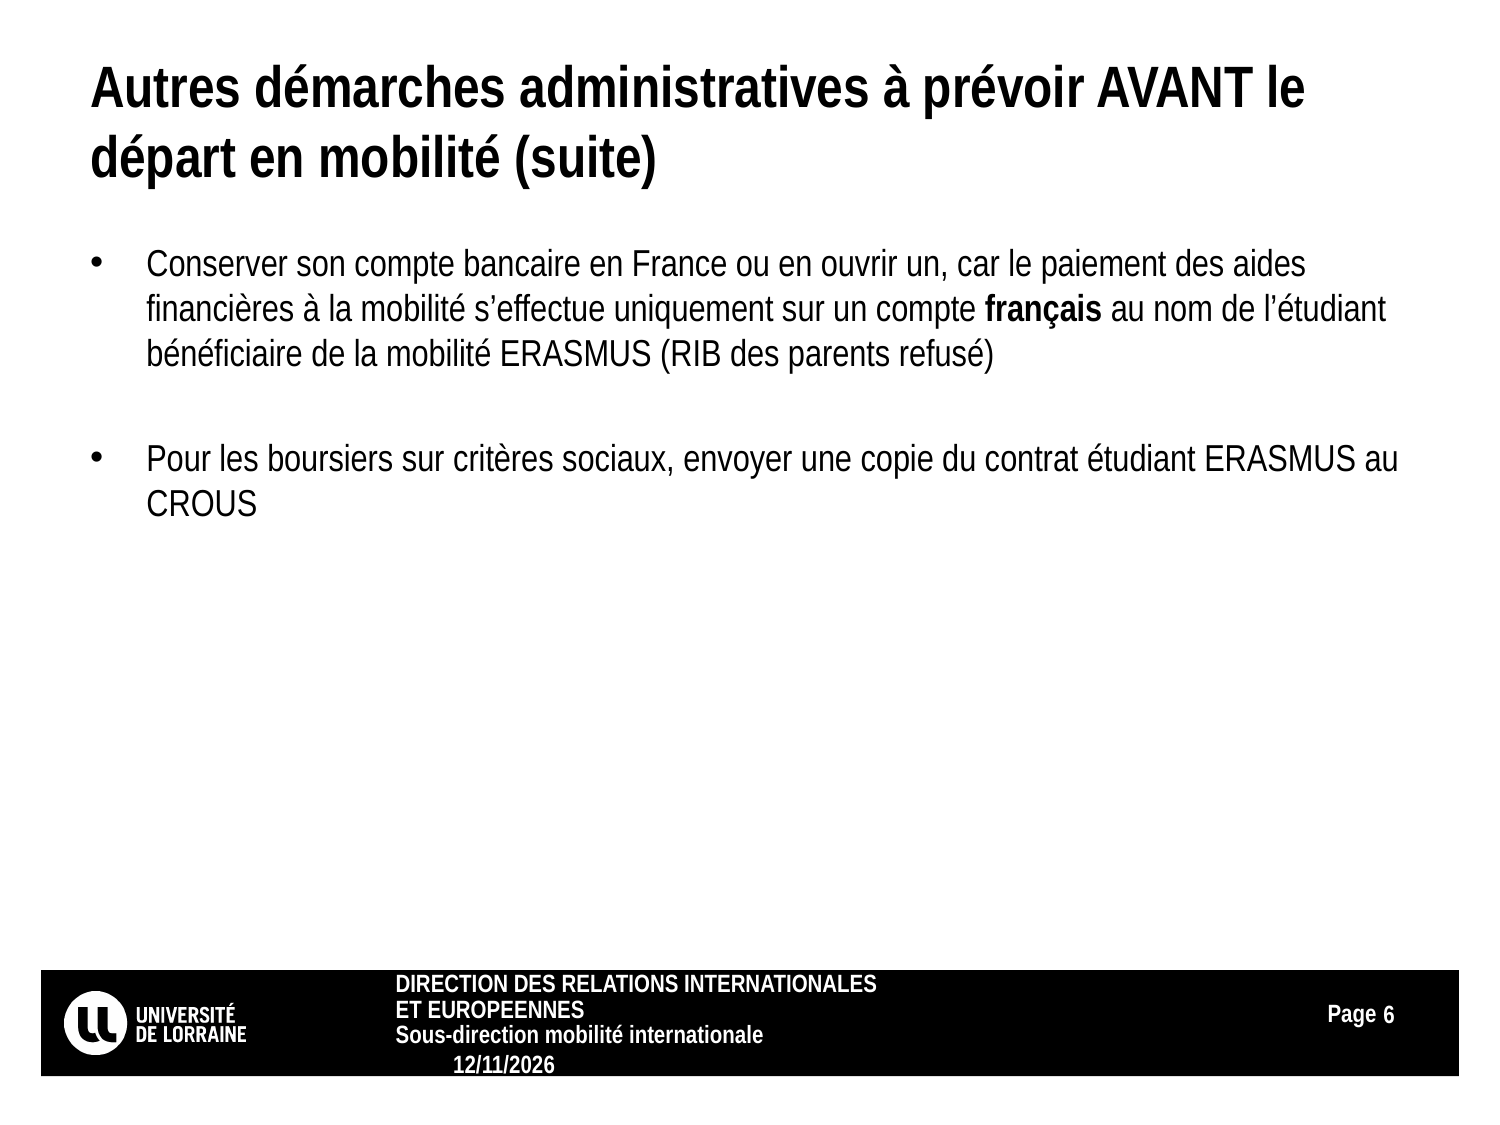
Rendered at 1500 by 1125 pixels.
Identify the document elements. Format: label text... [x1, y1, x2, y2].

footer DIRECTION DES RELATIONS INTERNATIONALES ET EUROPEENNES [395, 970, 892, 1025]
title Autres démarches administratives à prévoir AVANT le départ en mobilité (suite) [75, 53, 1425, 185]
picture [64, 991, 246, 1055]
slide_number 6 [1380, 990, 1453, 1039]
list Conserver son compte bancaire en France ou en ouvrir un, car le paiement des aides financières à la mobilité s’effectue uniquement sur un compte français au nom de l’étudiant bénéficiaire de la mobilité ERASMUS (RIB des parents refusé) Pour les boursiers sur critères sociaux, envoyer une copie du contrat étudiant ERASMUS au CROUS [75, 231, 1425, 941]
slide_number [395, 1025, 792, 1077]
